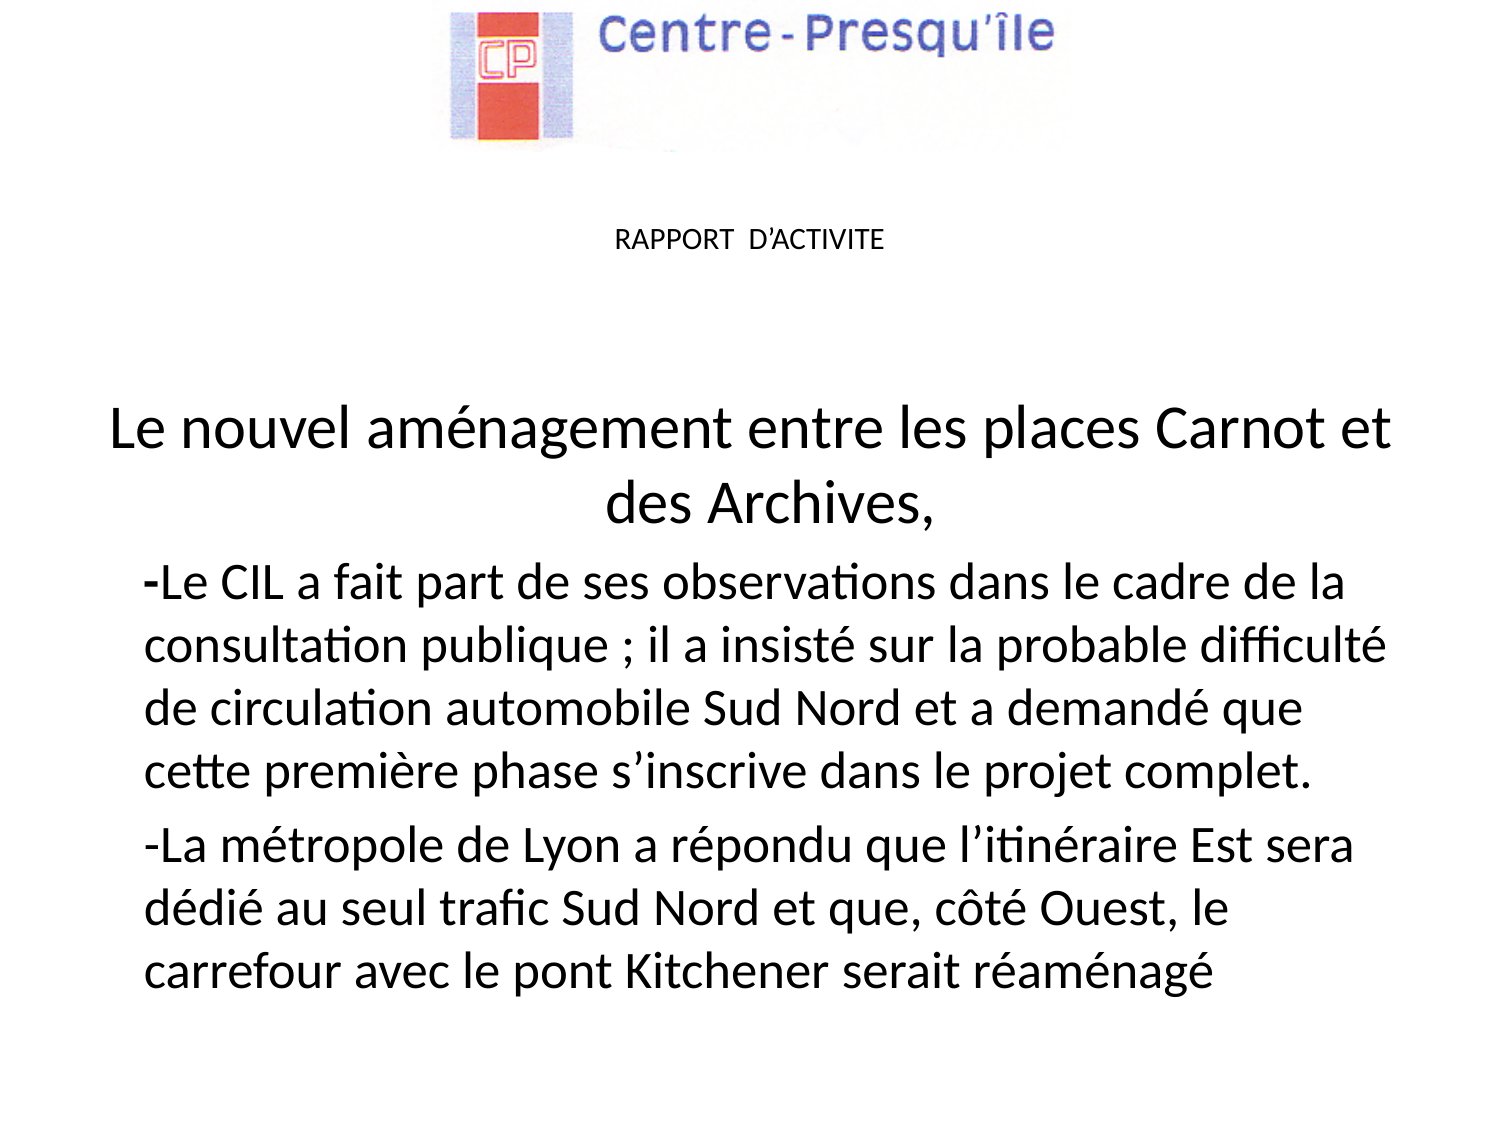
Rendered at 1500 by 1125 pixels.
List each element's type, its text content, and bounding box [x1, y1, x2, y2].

picture [430, 0, 1071, 152]
title RAPPORT D’ACTIVITE [75, 172, 1425, 303]
list Le nouvel aménagement entre les places Carnot et des Archives, -Le CIL a fait part de ses observations dans le cadre de la consultation publique ; il a insisté sur la probable difficulté de circulation automobile Sud Nord et a demandé que cette première phase s’inscrive dans le projet complet. -La métropole de Lyon a répondu que l’itinéraire Est sera dédié au seul trafic Sud Nord et que, côté Ouest, le carrefour avec le pont Kitchener serait réaménagé [76, 302, 1427, 1059]
